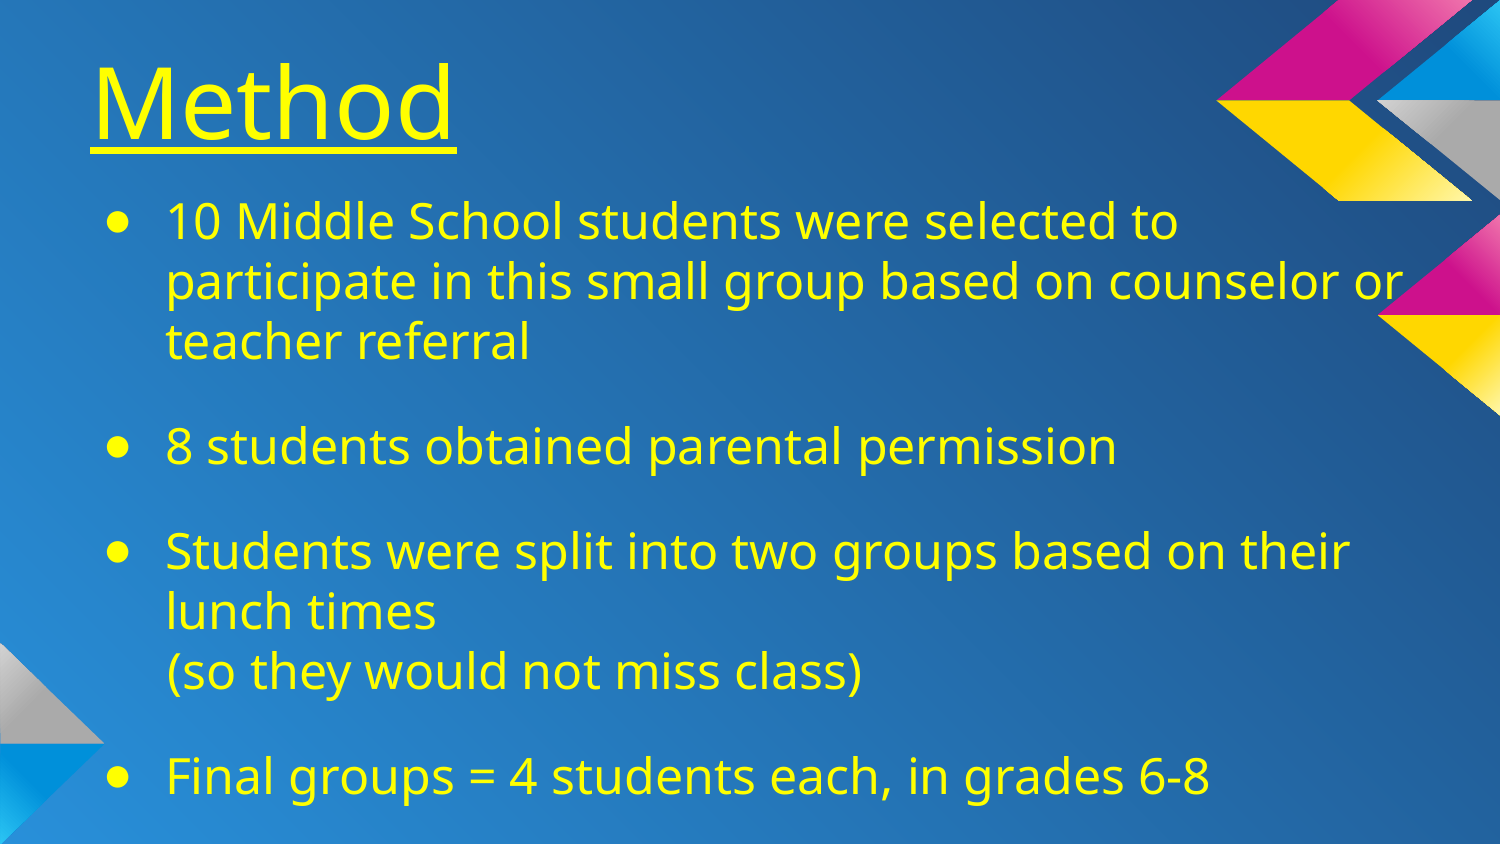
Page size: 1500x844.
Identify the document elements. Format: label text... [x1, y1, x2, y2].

list 10 Middle School students were selected to participate in this small group based on counselor or teacher referral 8 students obtained parental permission Students were split into two groups based on their lunch times (so they would not miss class) Final groups = 4 students each, in grades 6-8 [75, 174, 1425, 770]
title Method [75, 33, 1204, 174]
